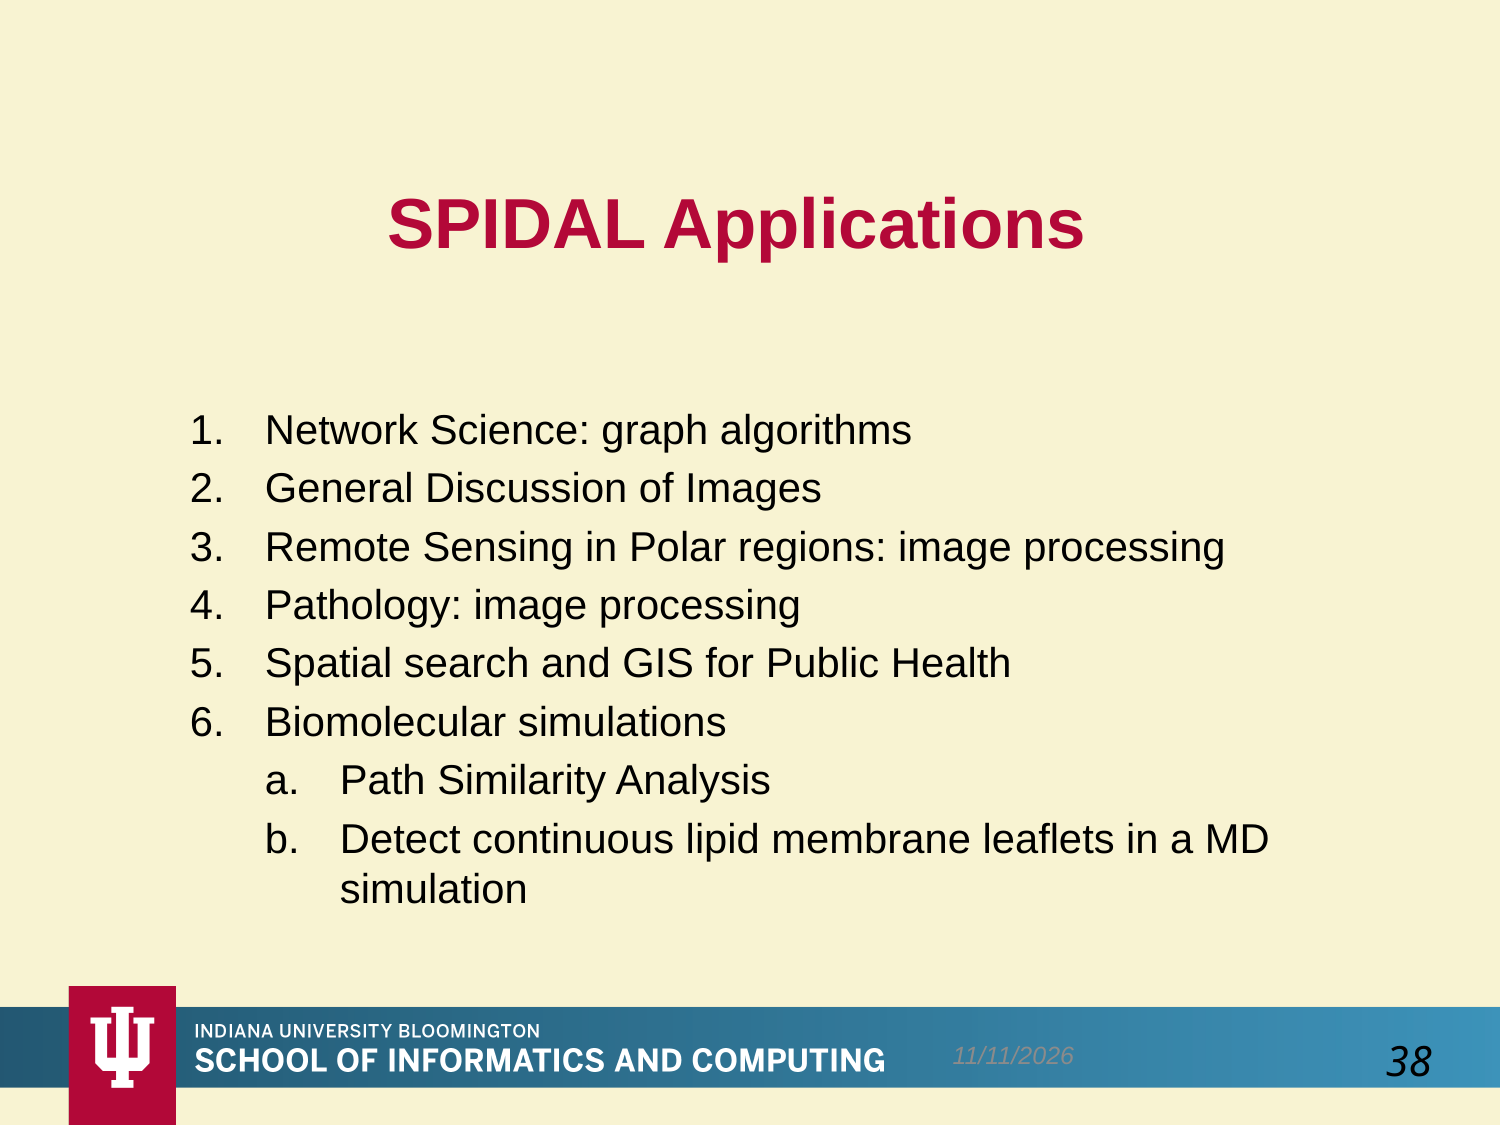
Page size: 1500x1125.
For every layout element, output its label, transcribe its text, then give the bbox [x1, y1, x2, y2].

title SPIDAL Applications [99, 99, 1375, 342]
subtitle Network Science: graph algorithms General Discussion of Images Remote Sensing in Polar regions: image processing Pathology: image processing Spatial search and GIS for Public Health Biomolecular simulations Path Similarity Analysis Detect continuous lipid membrane leaflets in a MD simulation [174, 395, 1313, 950]
picture [0, 986, 1500, 1125]
slide_number 38 [1371, 1026, 1479, 1076]
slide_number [937, 1024, 1275, 1085]
